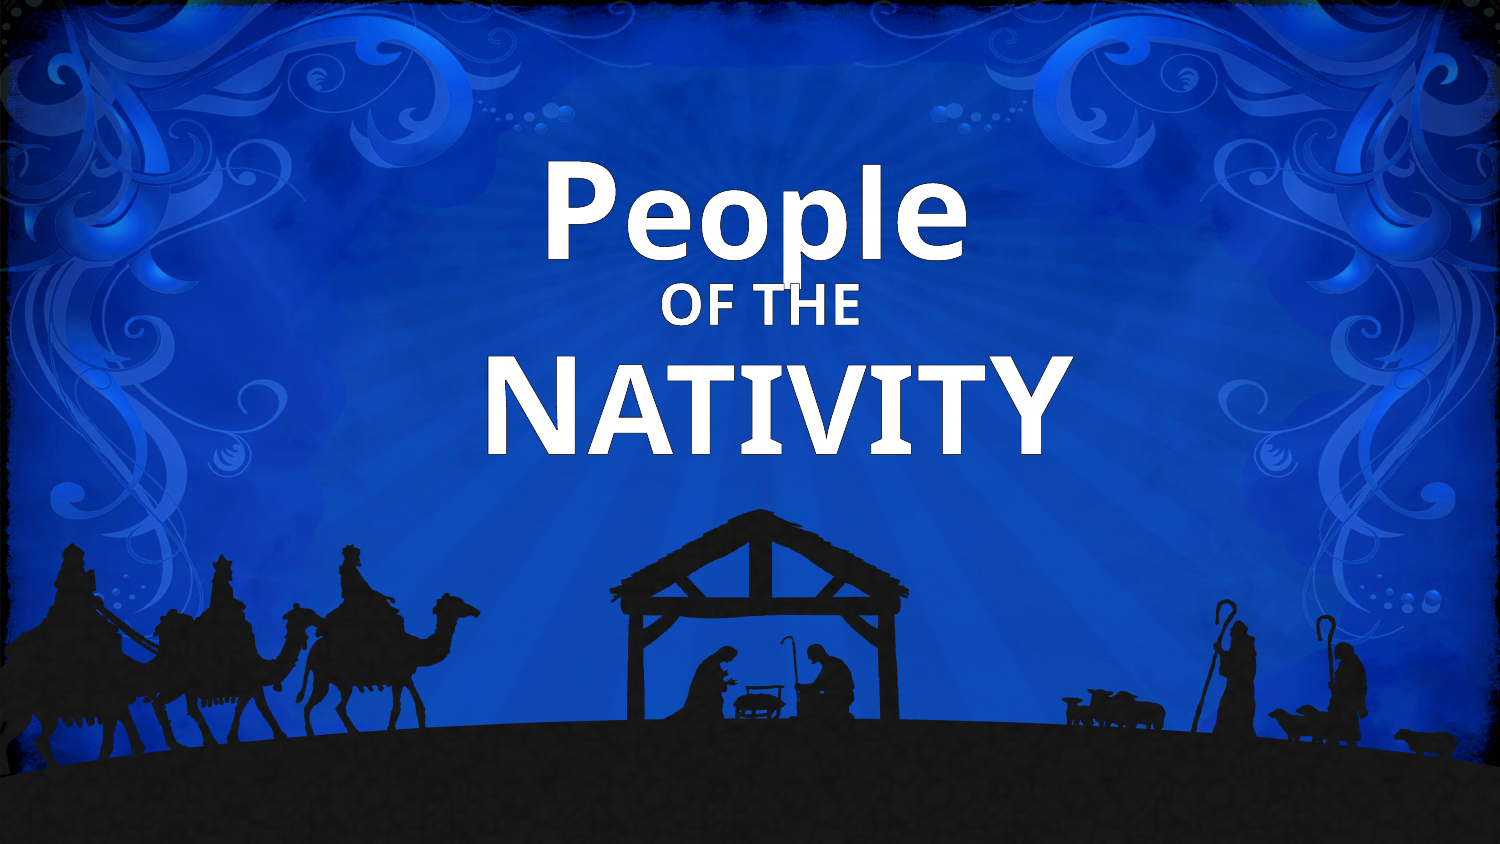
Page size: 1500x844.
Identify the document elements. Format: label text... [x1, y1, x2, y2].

text_box OF THE [486, 259, 1035, 345]
picture [0, 0, 1500, 844]
text_box NATIVITY [387, 309, 1163, 490]
text_box People [479, 114, 1029, 295]
